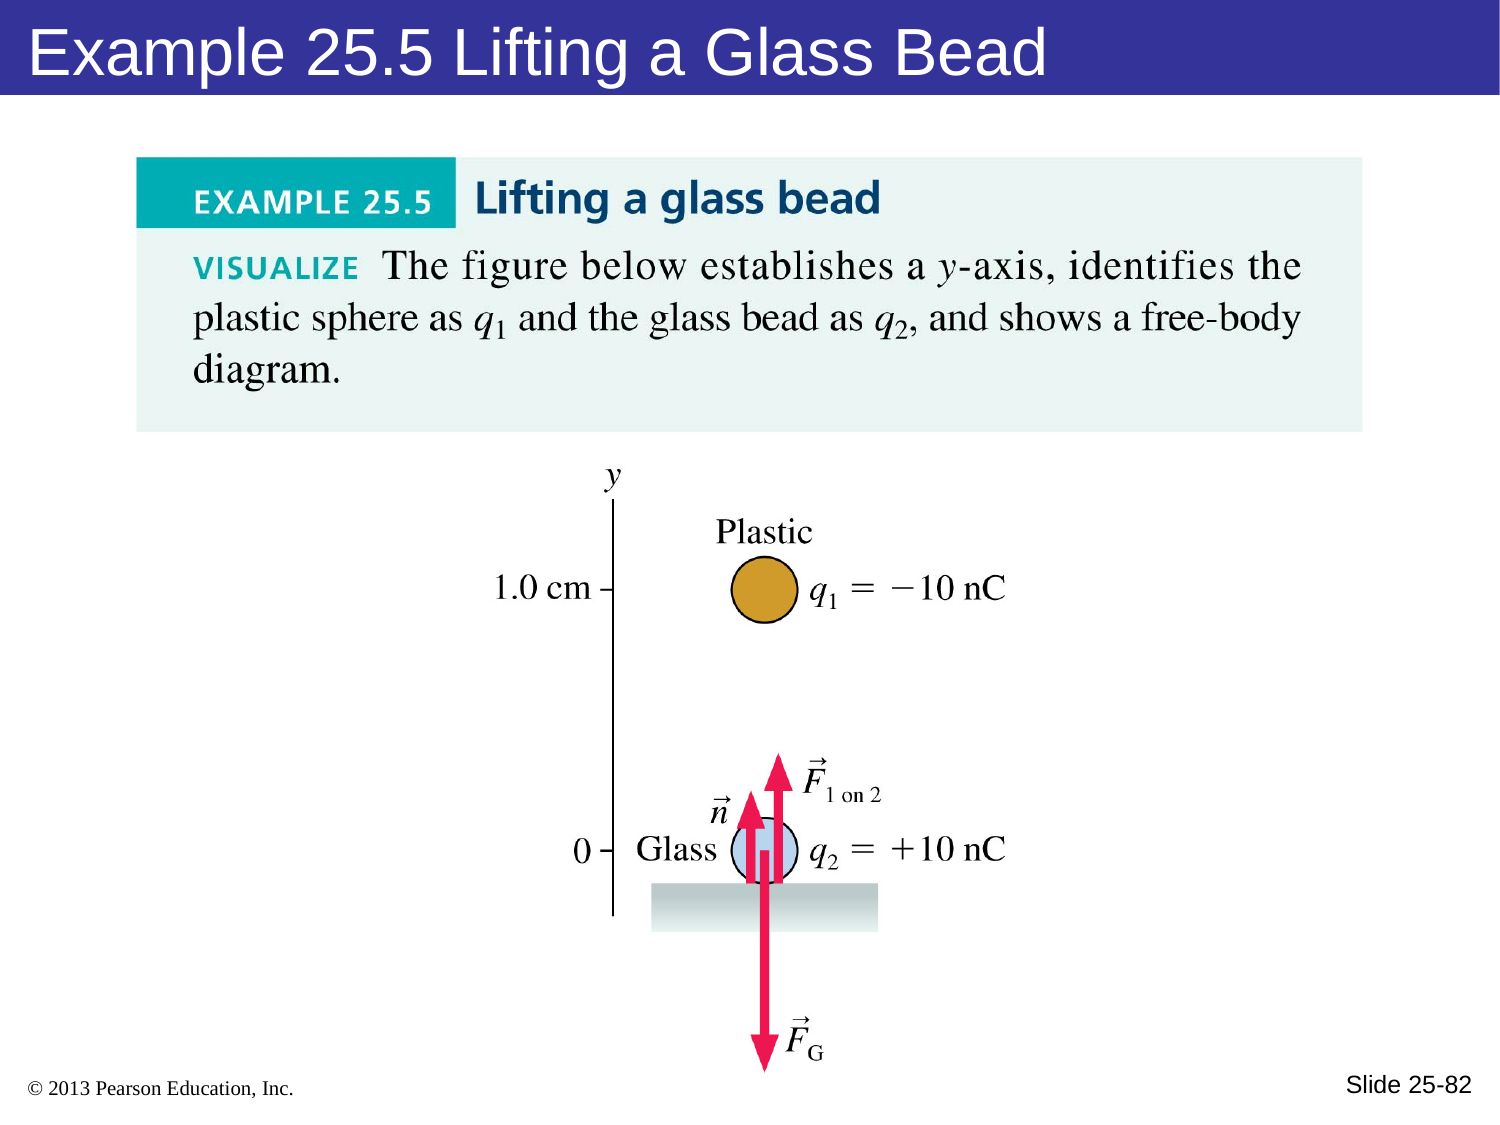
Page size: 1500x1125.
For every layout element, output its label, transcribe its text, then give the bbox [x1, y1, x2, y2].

picture [129, 149, 1370, 439]
picture [491, 464, 1009, 1076]
title Example 25.5 Lifting a Glass Bead [12, 20, 1375, 77]
text_box Slide 25-82 [1287, 1064, 1488, 1103]
